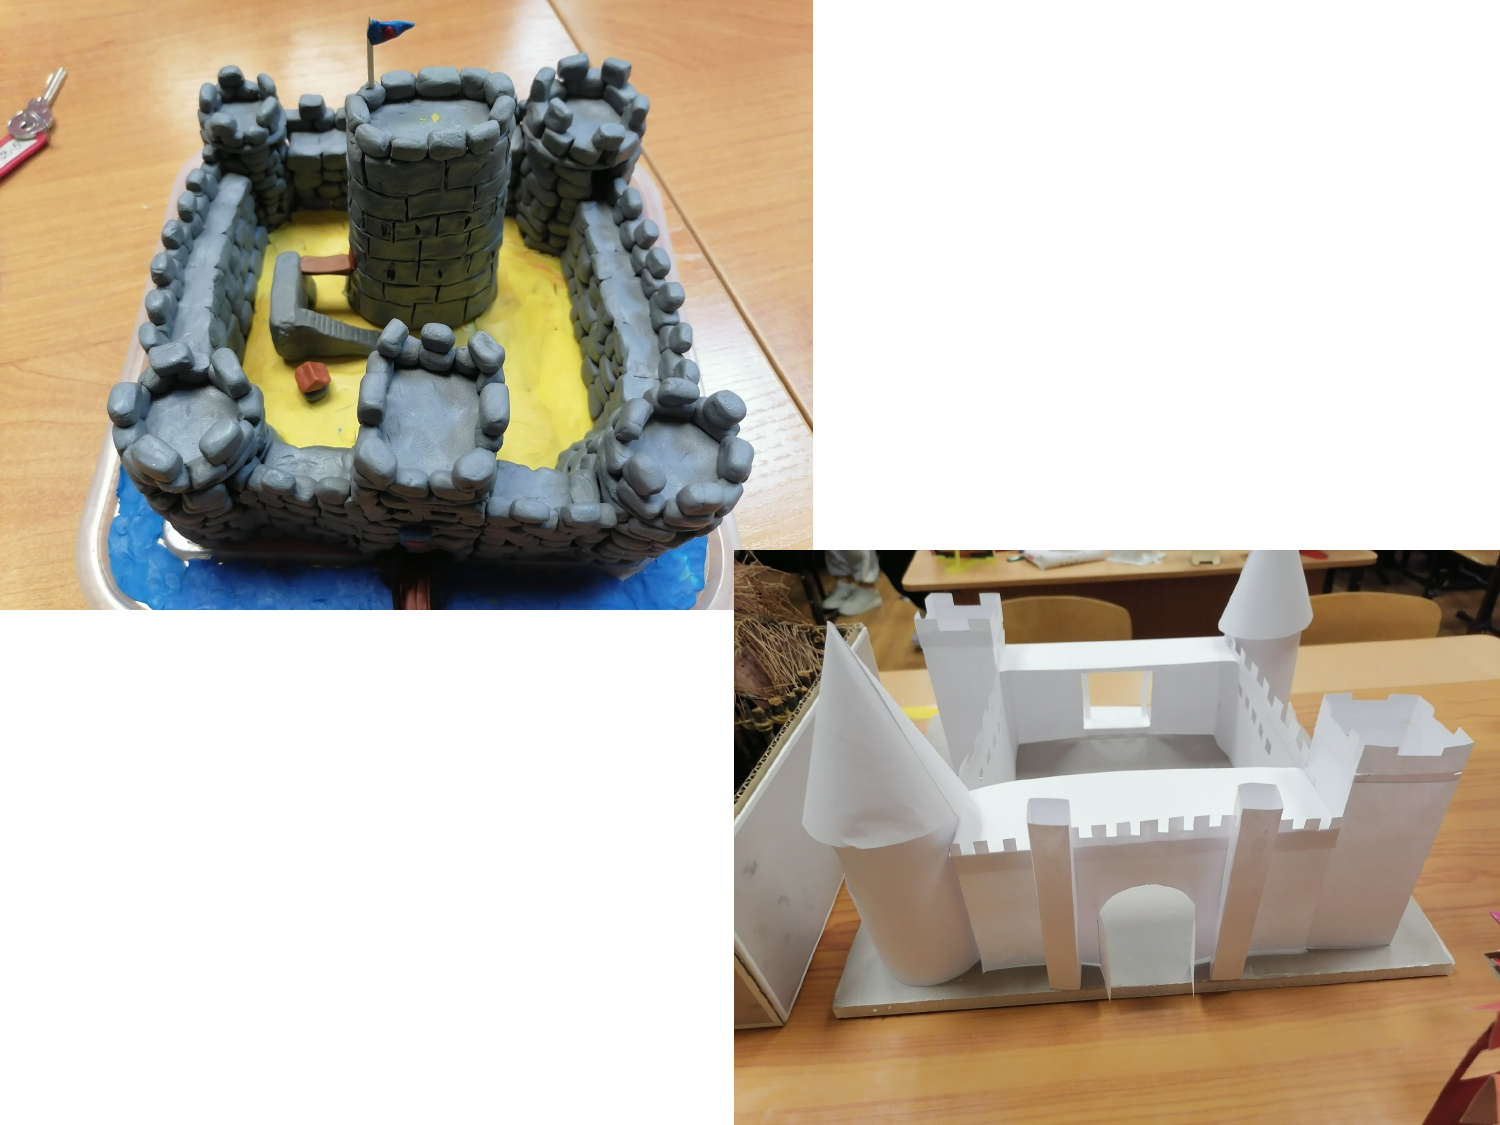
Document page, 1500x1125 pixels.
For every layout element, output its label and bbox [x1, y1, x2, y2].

list [0, 0, 814, 610]
picture [733, 550, 1500, 1125]
